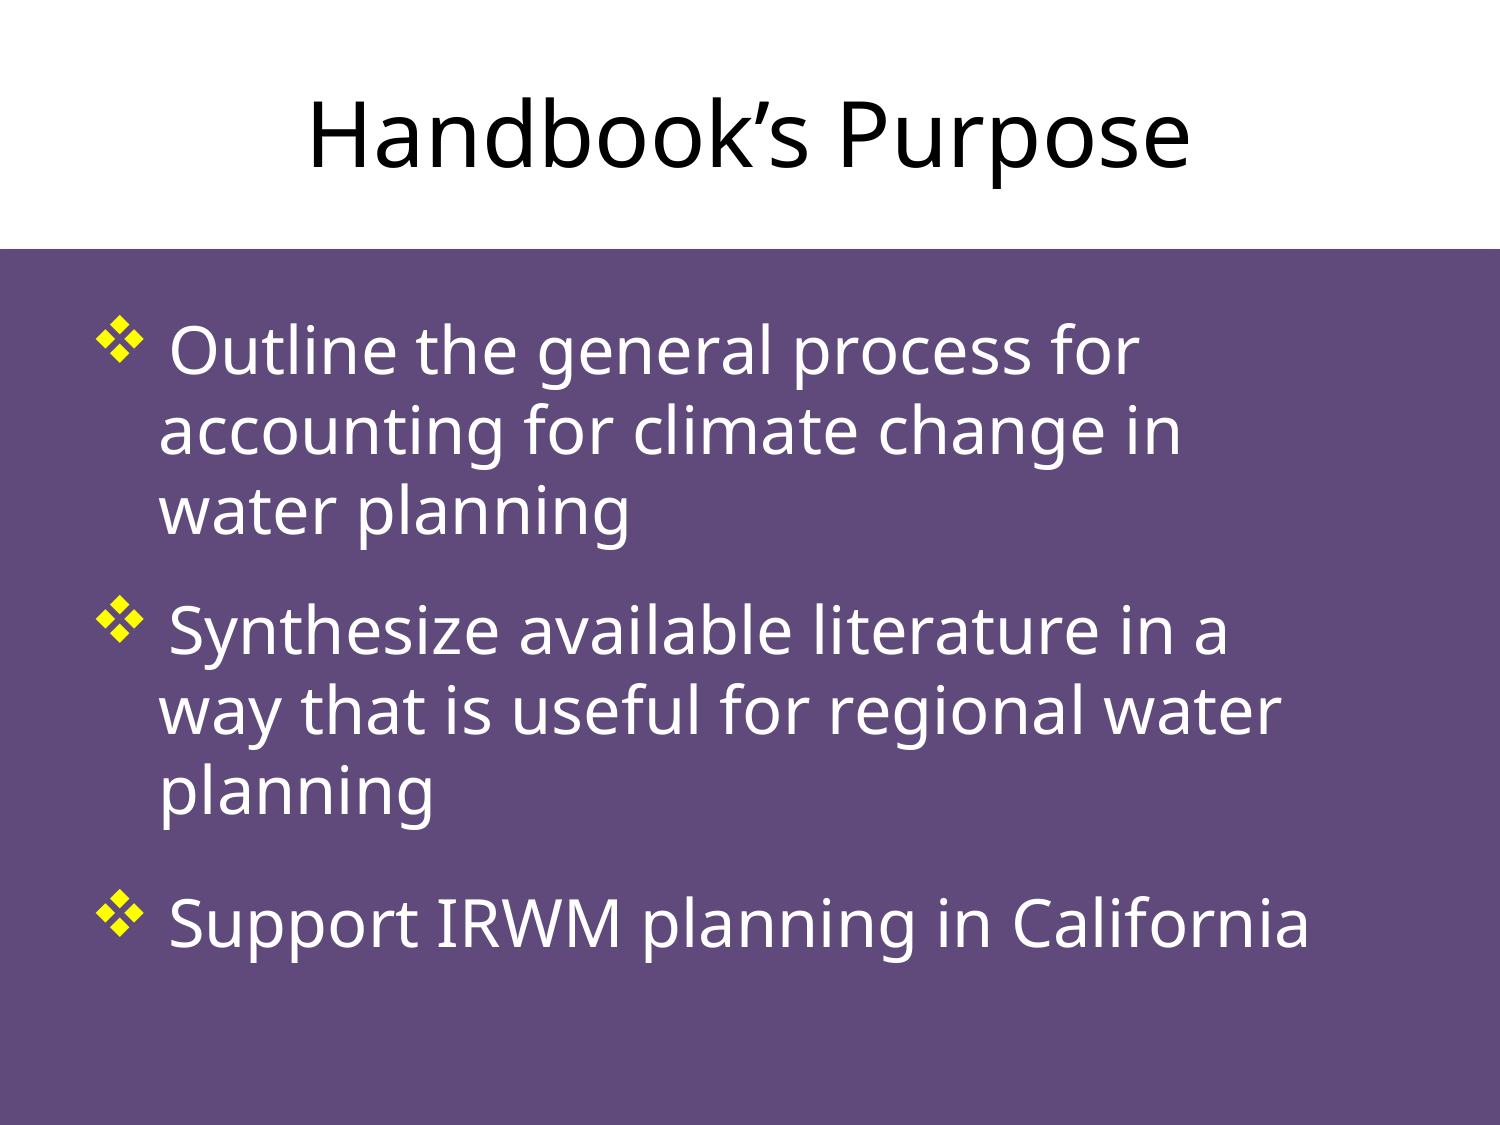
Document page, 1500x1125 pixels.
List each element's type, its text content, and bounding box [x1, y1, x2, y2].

list Outline the general process for accounting for climate change in water planning Synthesize available literature in a way that is useful for regional water planning Support IRWM planning in California [75, 299, 1425, 1043]
text_box [0, 249, 1500, 1125]
title Handbook’s Purpose [75, 37, 1425, 225]
